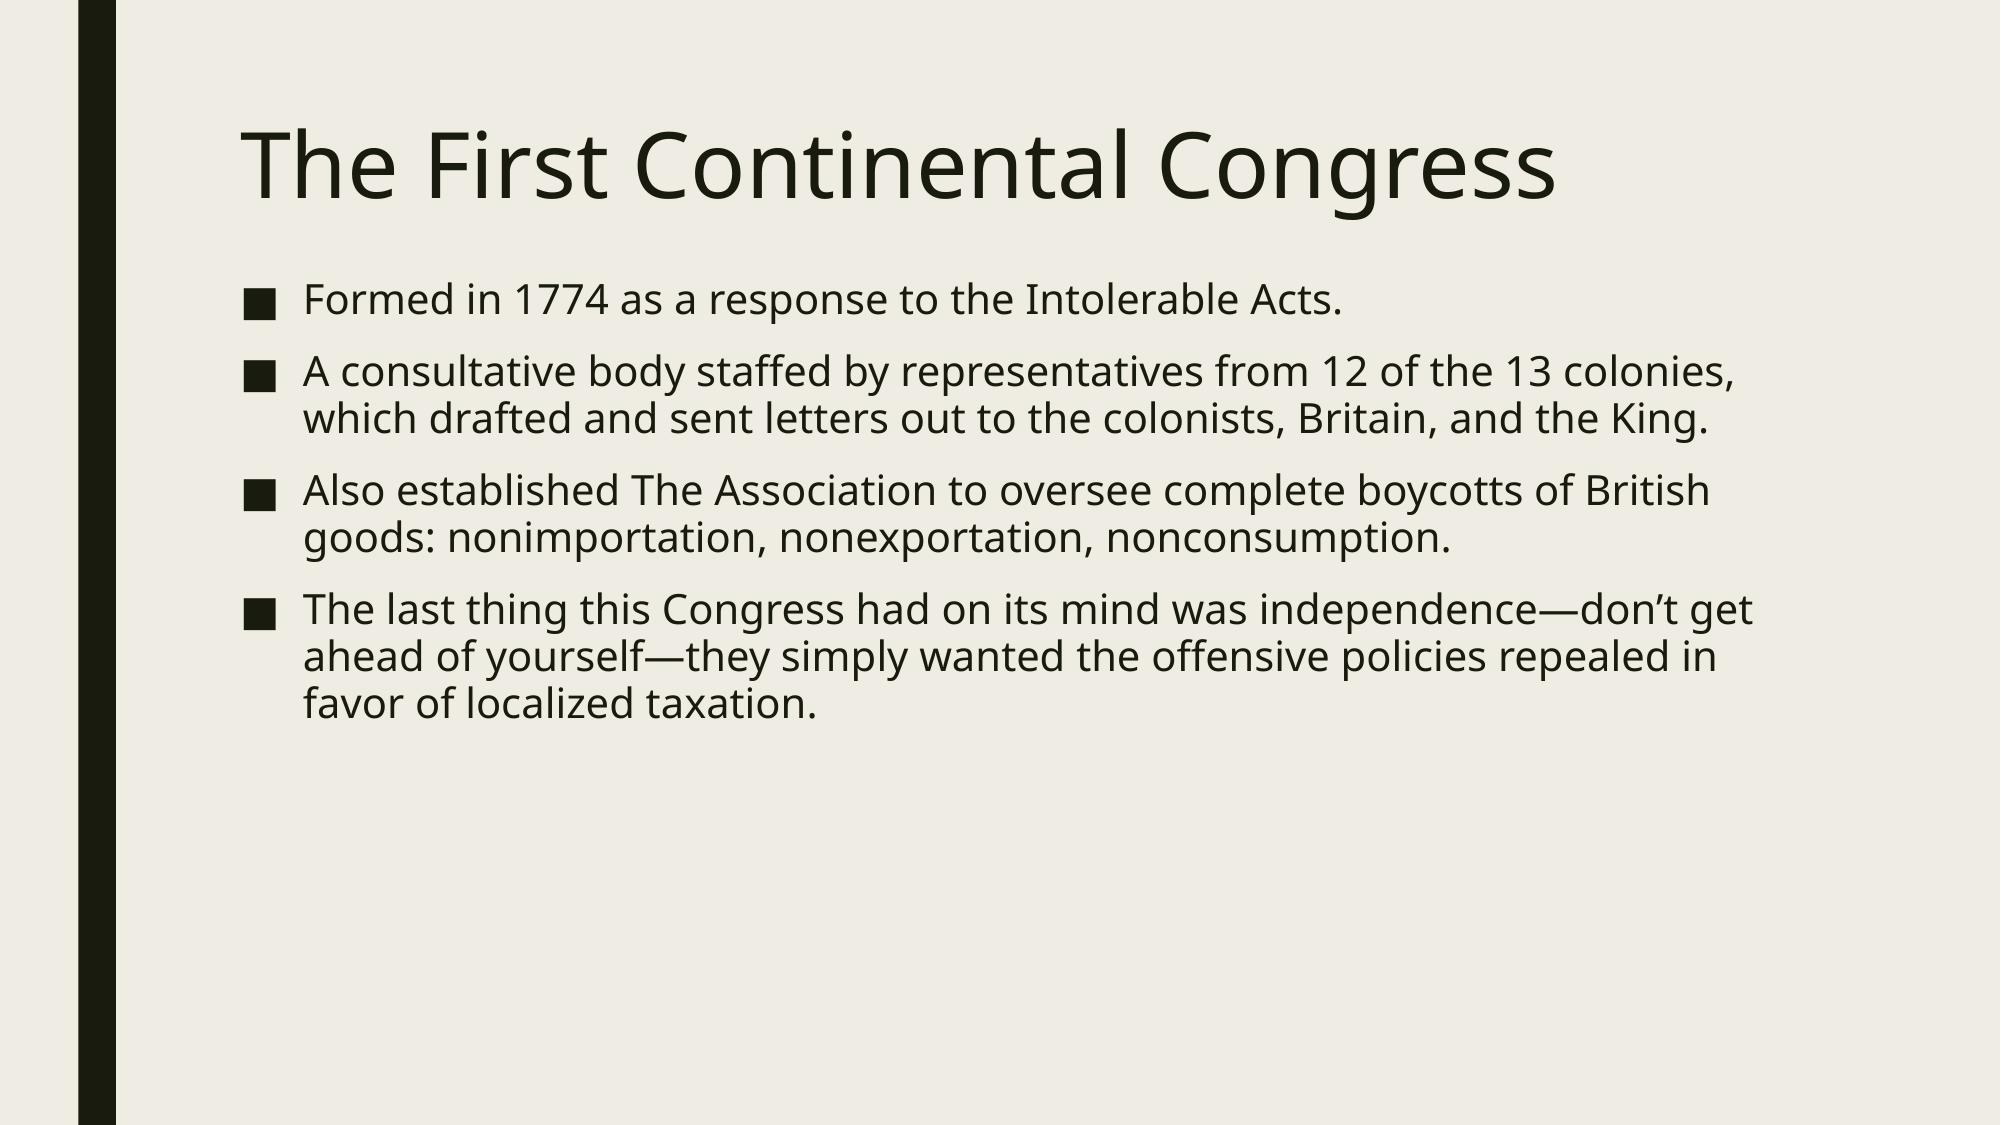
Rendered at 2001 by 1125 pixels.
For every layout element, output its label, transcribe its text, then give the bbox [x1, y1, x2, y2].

title The First Continental Congress [225, 112, 1800, 269]
list Formed in 1774 as a response to the Intolerable Acts. A consultative body staffed by representatives from 12 of the 13 colonies, which drafted and sent letters out to the colonists, Britain, and the King. Also established The Association to oversee complete boycotts of British goods: nonimportation, nonexportation, nonconsumption. The last thing this Congress had on its mind was independence—don’t get ahead of yourself—they simply wanted the offensive policies repealed in favor of localized taxation. [225, 269, 1800, 963]
